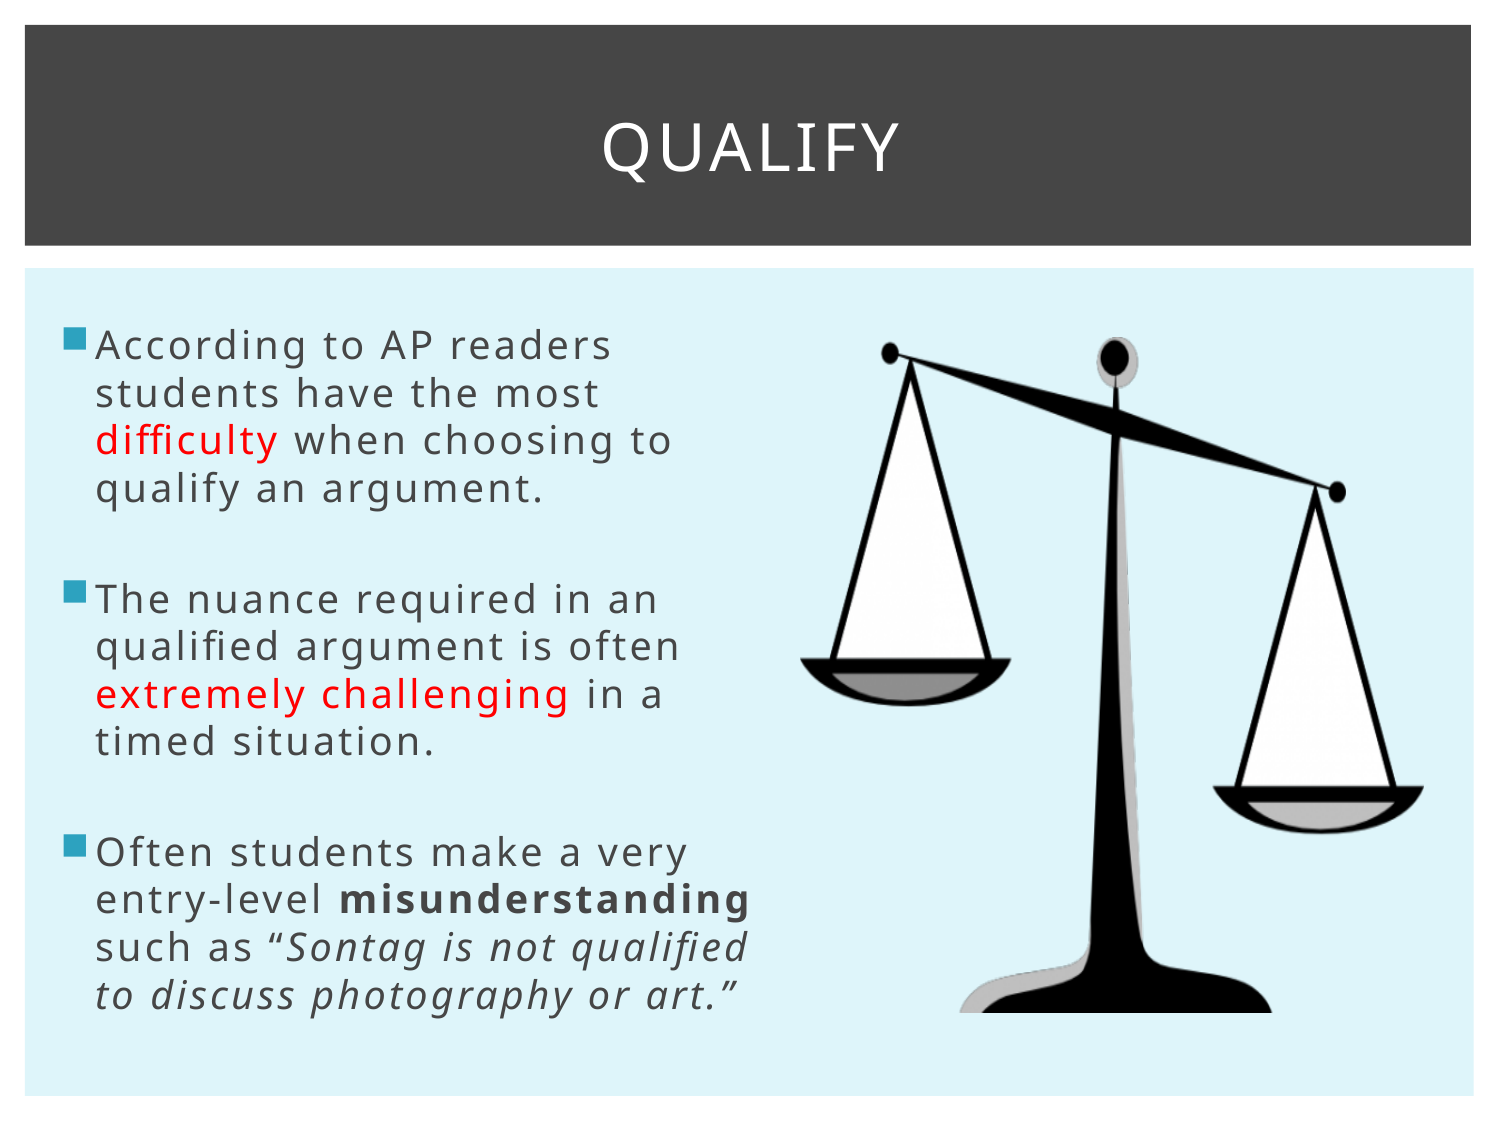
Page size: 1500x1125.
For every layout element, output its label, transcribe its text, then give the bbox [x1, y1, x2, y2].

picture [799, 337, 1424, 1013]
title Qualify [62, 58, 1438, 232]
list According to AP readers students have the most difficulty when choosing to qualify an argument. The nuance required in an qualified argument is often extremely challenging in a timed situation. Often students make a very entry-level misunderstanding such as “Sontag is not qualified to discuss photography or art.” [37, 312, 775, 1036]
